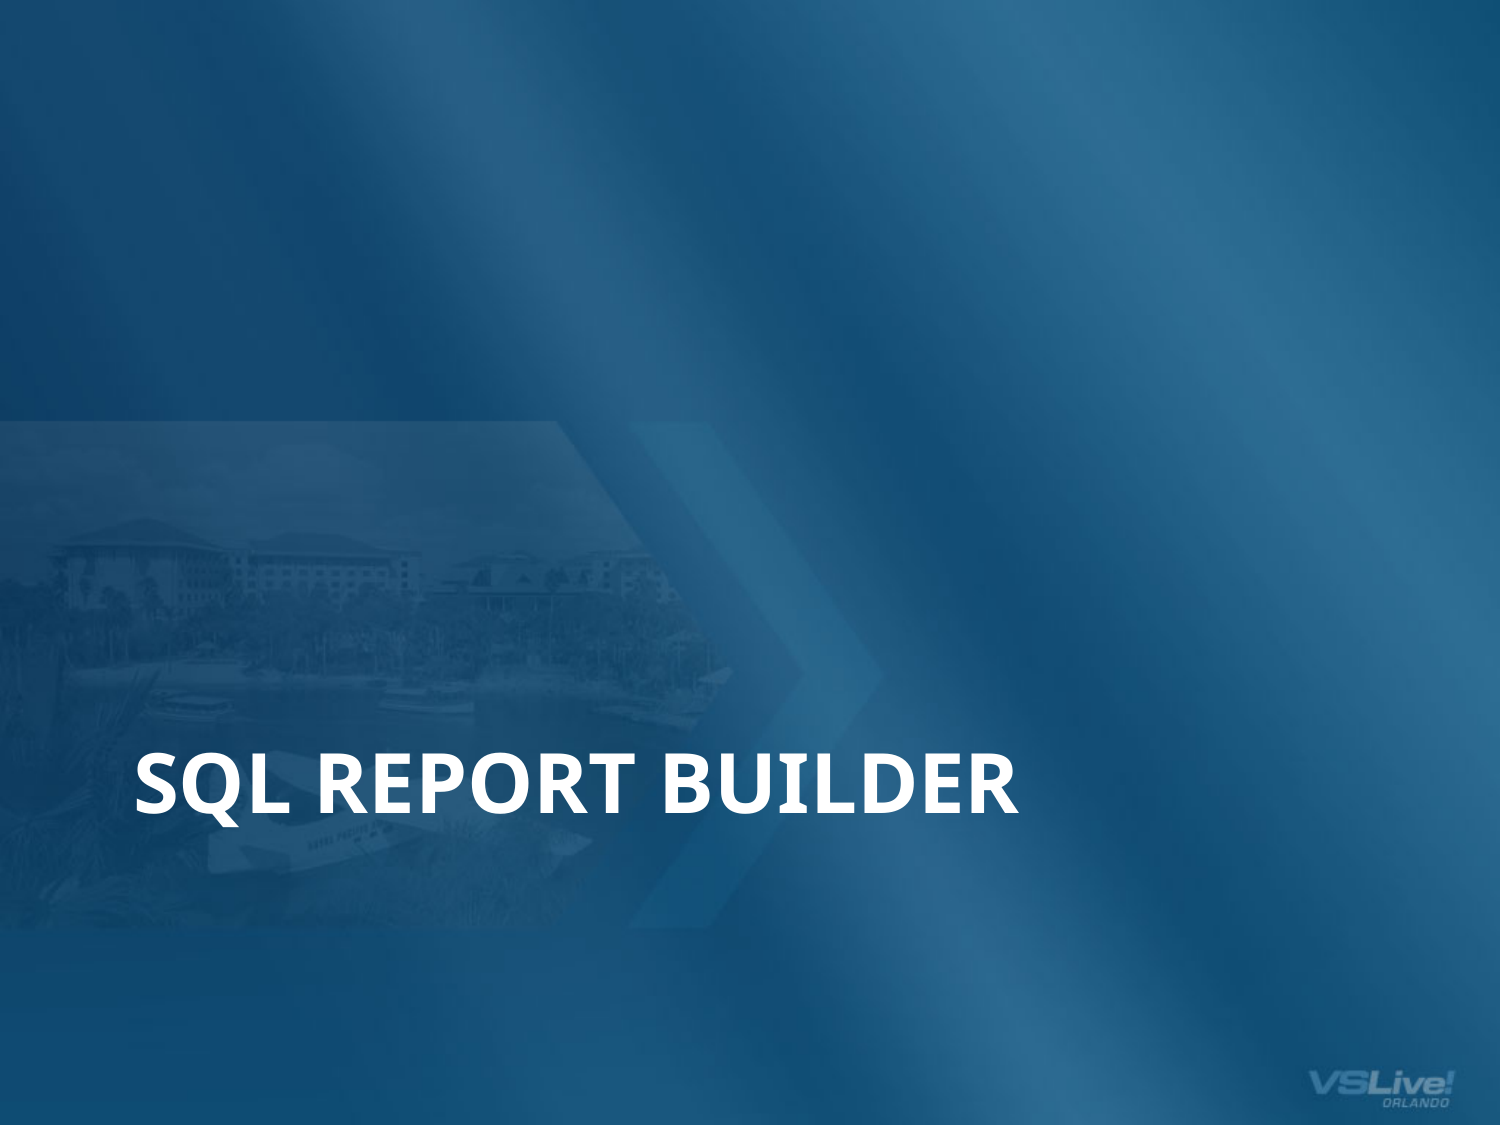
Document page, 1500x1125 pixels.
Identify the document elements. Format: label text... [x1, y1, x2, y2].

picture [0, 0, 1500, 1125]
title SQL REPORT BUILDER [118, 722, 1394, 947]
